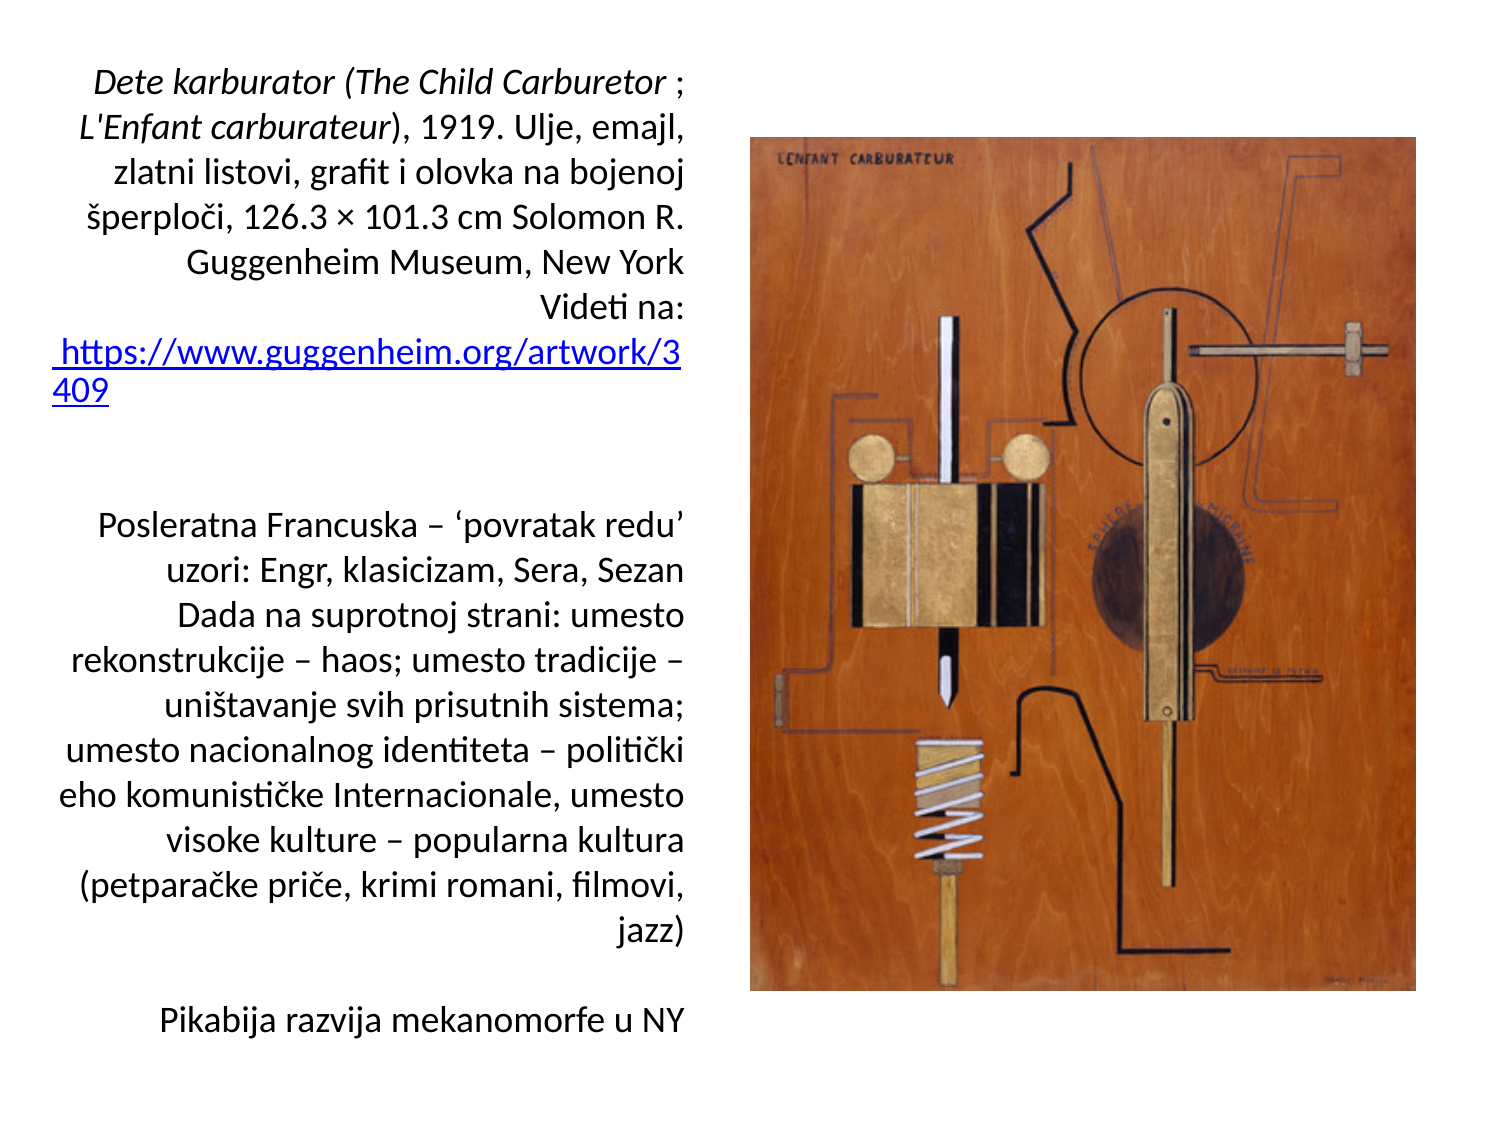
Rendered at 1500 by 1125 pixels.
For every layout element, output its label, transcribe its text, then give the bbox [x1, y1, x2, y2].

picture [749, 137, 1416, 991]
text_box Dete karburator (The Child Carburetor ; L'Enfant carburateur), 1919. Ulje, emajl, zlatni listovi, grafit i olovka na bojenoj šperploči, 126.3 × 101.3 cm Solomon R. Guggenheim Museum, New York Videti na: https://www.guggenheim.org/artwork/3409 Posleratna Francuska – ‘povratak redu’ uzori: Engr, klasicizam, Sera, Sezan Dada na suprotnoj strani: umesto rekonstrukcije – haos; umesto tradicije – uništavanje svih prisutnih sistema; umesto nacionalnog identiteta – politički eho komunističke Internacionale, umesto visoke kulture – popularna kultura (petparačke priče, krimi romani, filmovi, jazz) Pikabija razvija mekanomorfe u NY [37, 49, 700, 1010]
